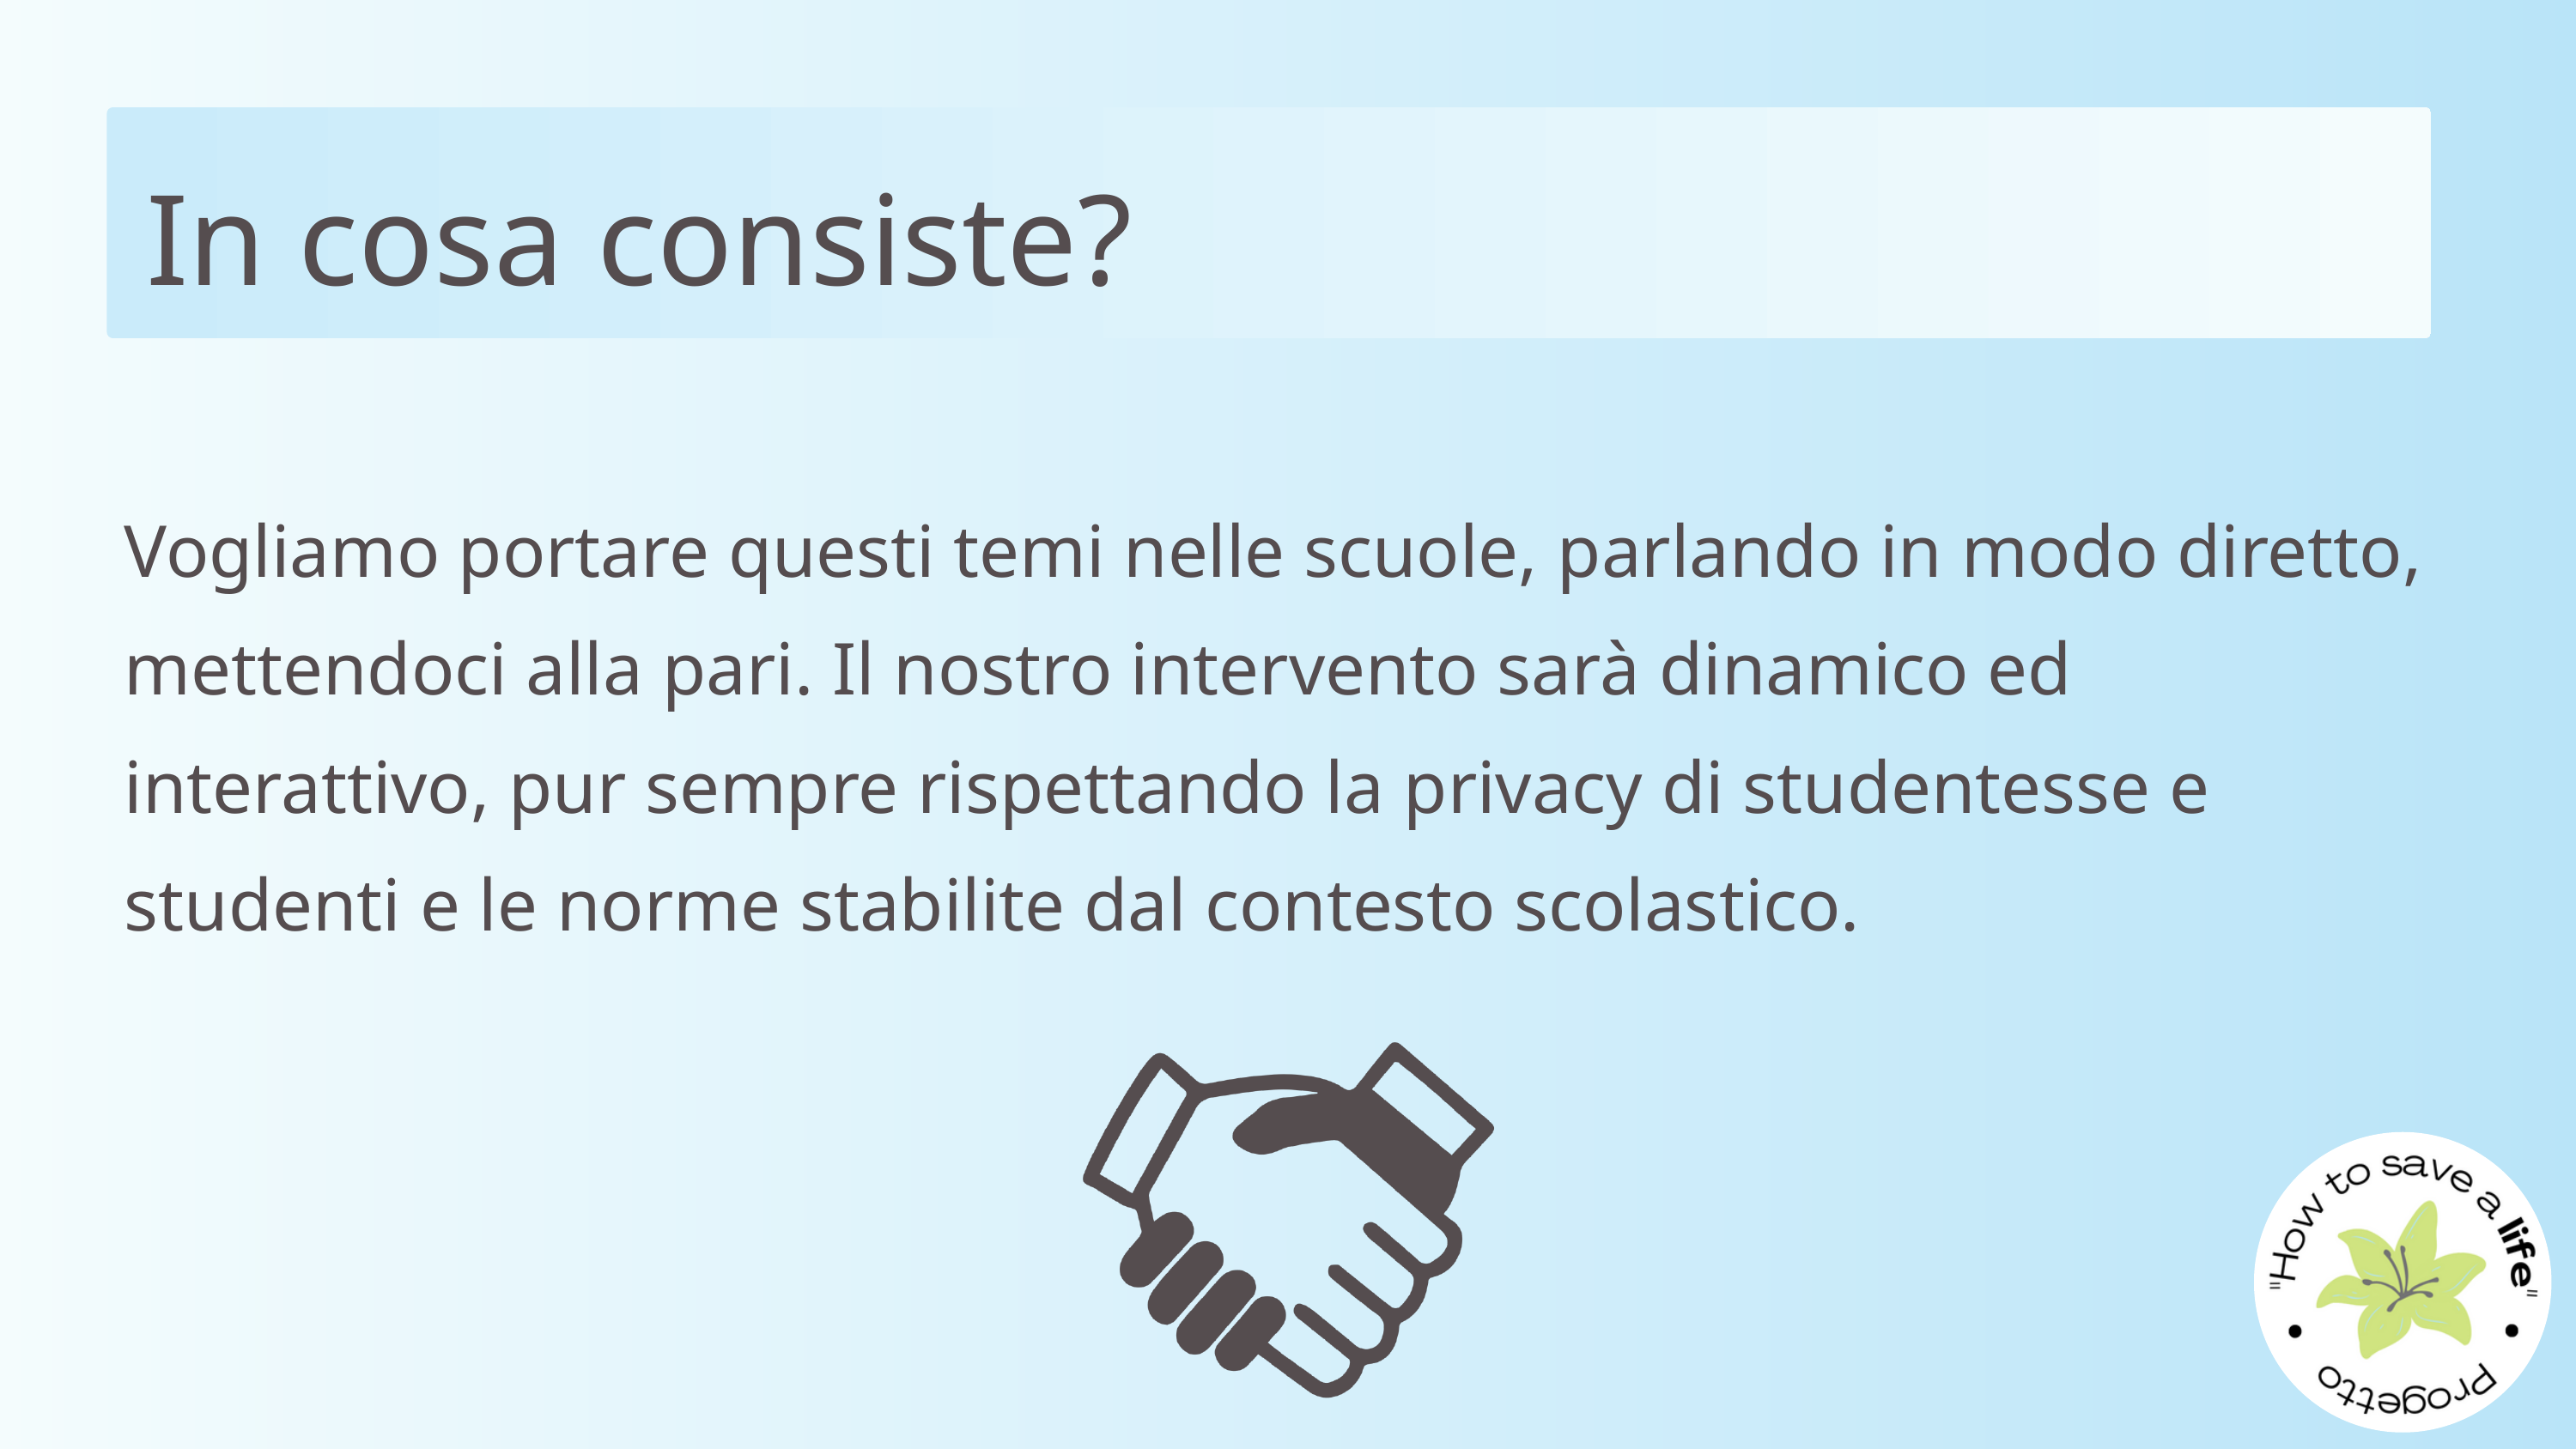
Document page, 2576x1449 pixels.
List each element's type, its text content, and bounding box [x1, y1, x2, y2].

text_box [106, 106, 2432, 339]
picture [2253, 1131, 2552, 1433]
text_box [1081, 1040, 1495, 1398]
text_box Vogliamo portare questi temi nelle scuole, parlando in modo diretto, mettendoci alla pari. Il nostro intervento sarà dinamico ed interattivo, pur sempre rispettando la privacy di studentesse e studenti e le norme stabilite dal contesto scolastico. [125, 473, 2451, 946]
